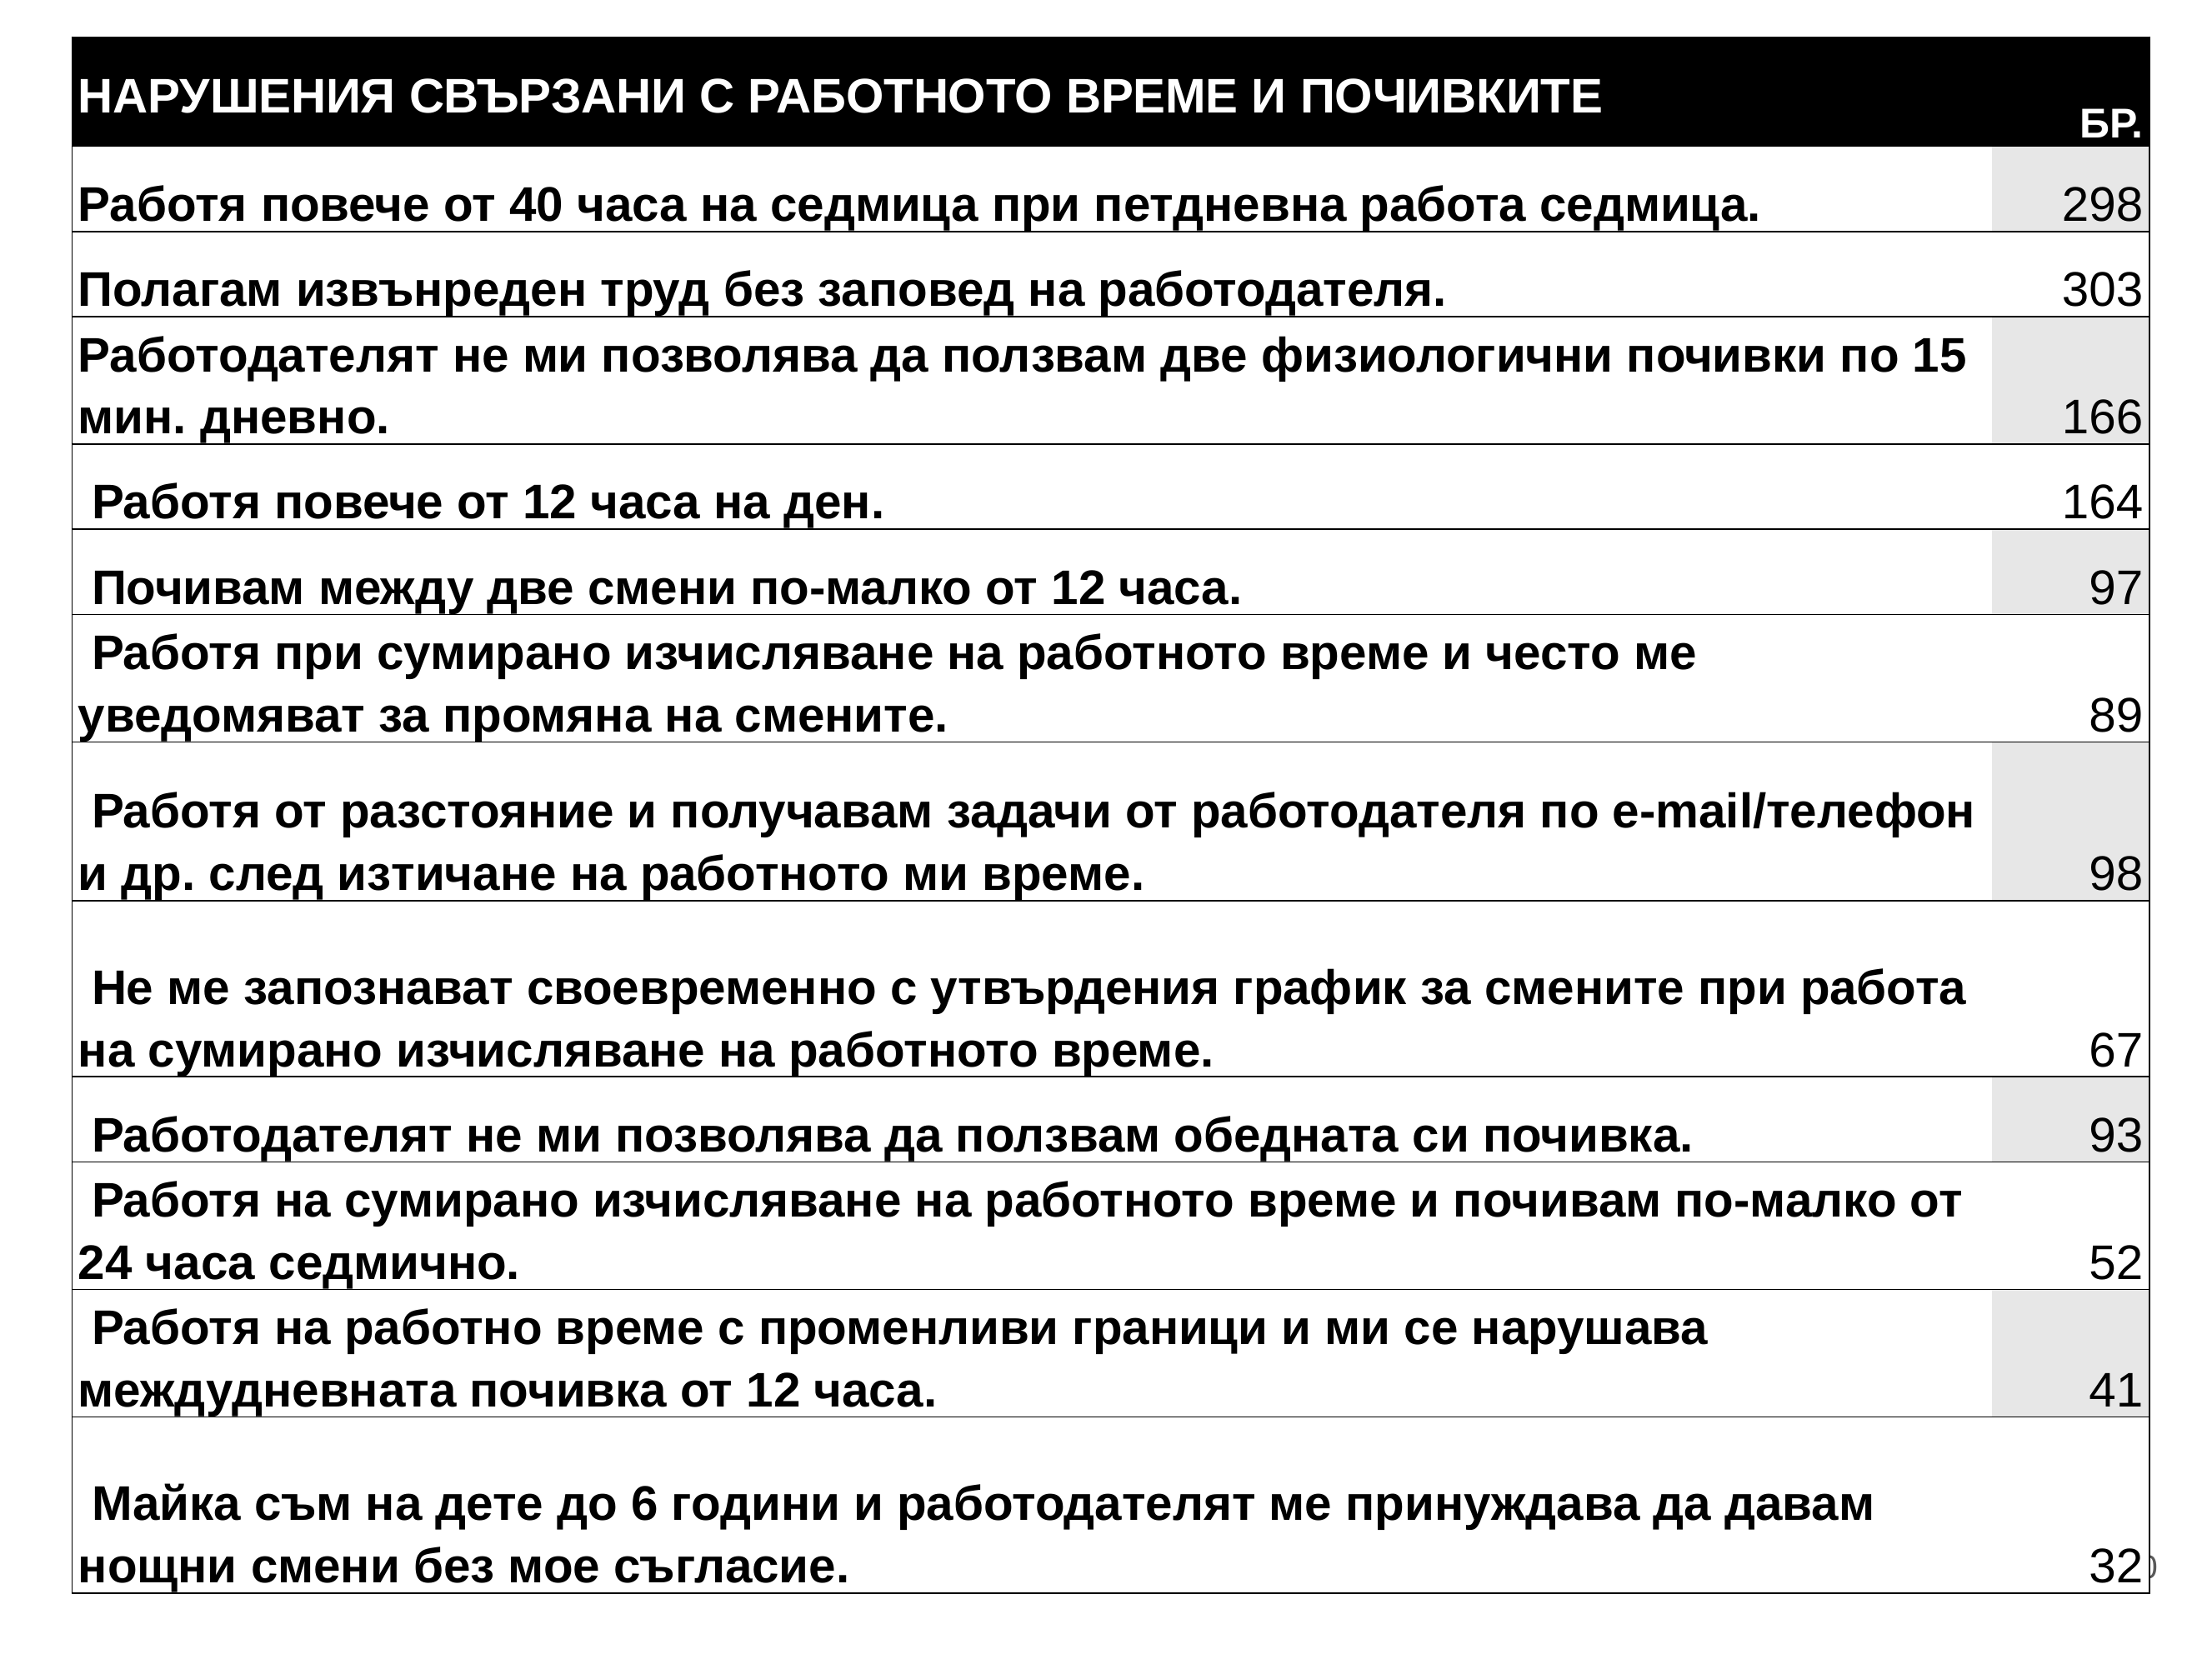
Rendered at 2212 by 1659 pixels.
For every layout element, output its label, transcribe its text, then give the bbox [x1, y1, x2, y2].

table_cell Почивам между две смени по-малко от 12 часа. [73, 530, 1992, 614]
slide_number 10 [2049, 1503, 2182, 1631]
table_header БР. [1992, 37, 2149, 146]
table_cell Работя повече от 40 часа на седмица при петдневна работа седмица. [73, 147, 1992, 231]
table_cell Не ме запознават своевременно с утвърдения график за смените при работа на сумирано изчисляване на работното време. [73, 902, 1992, 1076]
table_cell 89 [1992, 615, 2149, 742]
table_header НАРУШЕНИЯ СВЪРЗАНИ С РАБОТНОТО ВРЕМЕ И ПОЧИВКИТЕ [73, 37, 1992, 146]
table_cell 303 [1992, 232, 2149, 316]
table_cell 41 [1992, 1290, 2149, 1417]
table_cell 97 [1992, 530, 2149, 614]
table_cell 52 [1992, 1162, 2149, 1289]
table_cell 298 [1992, 147, 2149, 231]
table_cell Работя на сумирано изчисляване на работното време и почивам по-малко от 24 часа седмично. [73, 1162, 1992, 1289]
table_cell 98 [1992, 742, 2149, 900]
table_cell Работя повече от 12 часа на ден. [73, 445, 1992, 528]
table_cell Работодателят не ми позволява да ползвам обедната си почивка. [73, 1077, 1992, 1162]
table_cell Полагам извънреден труд без заповед на работодателя. [73, 232, 1992, 316]
table_cell Майка съм на дете до 6 години и работодателят ме принуждава да давам нощни смени без мое съгласие. [73, 1417, 1992, 1592]
table_cell 32 [1992, 1417, 2149, 1592]
table_cell 93 [1992, 1077, 2149, 1162]
table_cell Работя при сумирано изчисляване на работното време и често ме уведомяват за промяна на смените. [73, 615, 1992, 742]
table_cell Работодателят не ми позволява да ползвам две физиологични почивки по 15 мин. дневно. [73, 317, 1992, 443]
table_cell Работя от разстояние и получавам задачи от работодателя по e-mail/телефон и др. след изтичане на работното ми време. [73, 742, 1992, 900]
table_cell Работя на работно време с променливи граници и ми се нарушава междудневната почивка от 12 часа. [73, 1290, 1992, 1417]
table_cell 164 [1992, 445, 2149, 528]
table_cell 166 [1992, 317, 2149, 443]
table_cell 67 [1992, 902, 2149, 1076]
